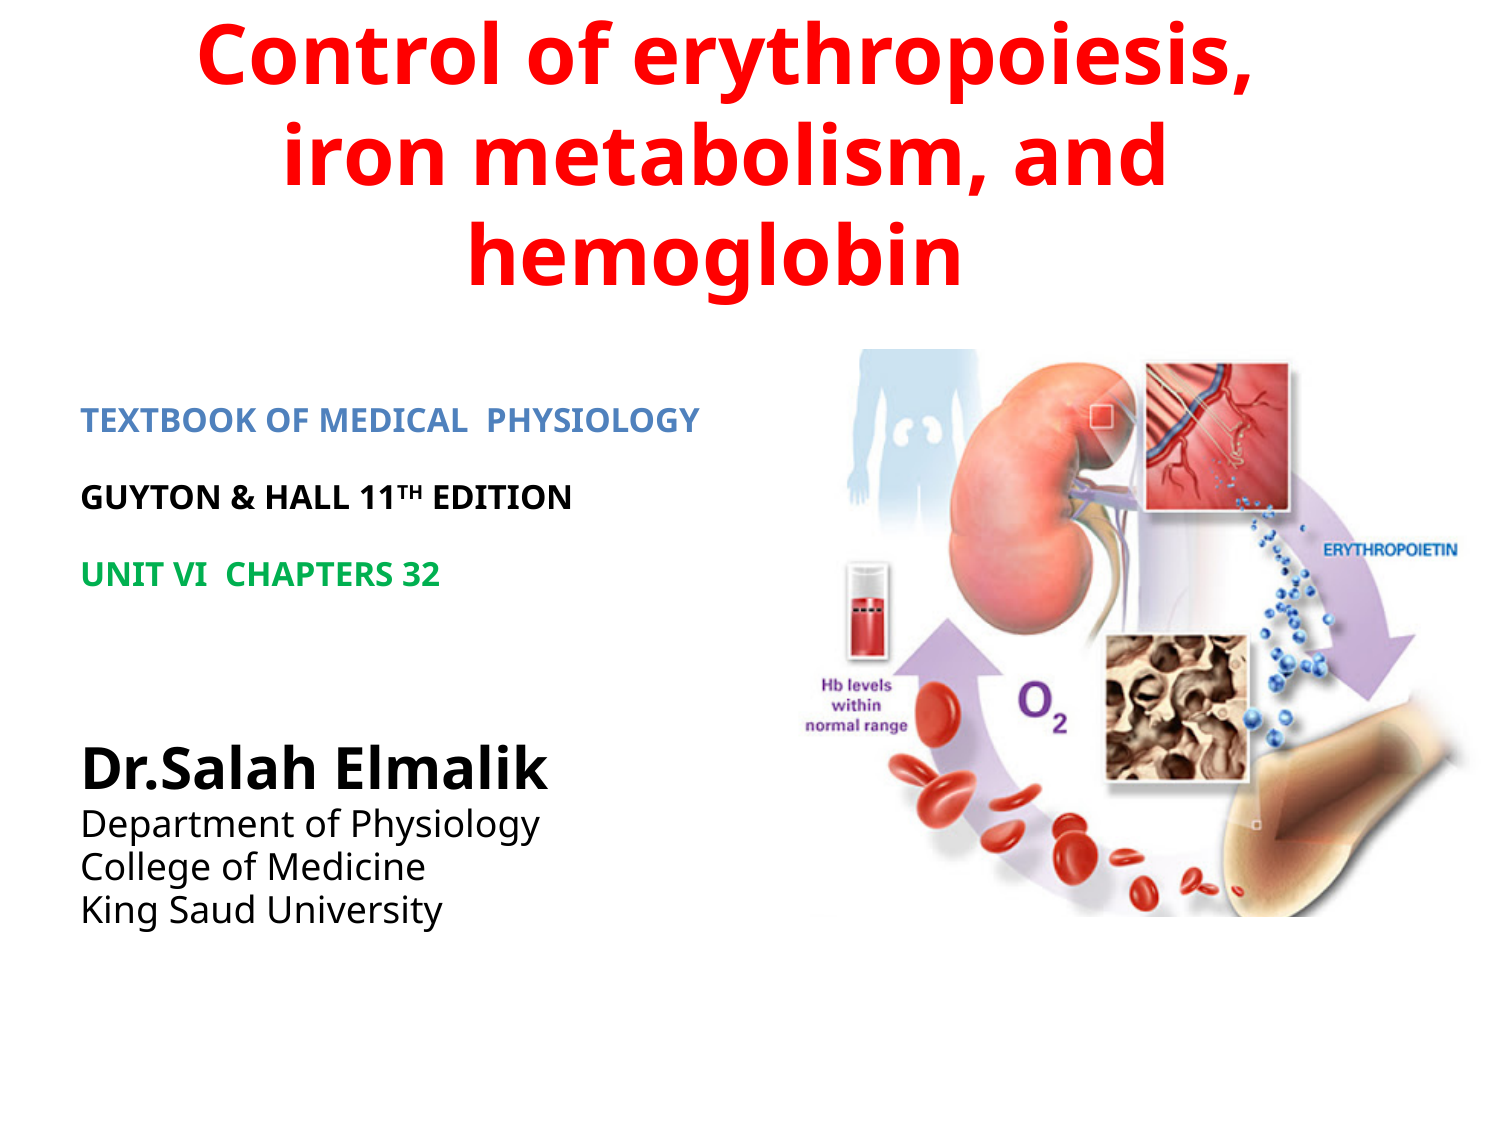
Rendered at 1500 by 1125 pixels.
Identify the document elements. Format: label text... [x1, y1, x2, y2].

subtitle TEXTBOOK OF MEDICAL PHYSIOLOGY GUYTON & HALL 11TH EDITION UNIT VI CHAPTERS 32 Dr.Salah Elmalik Department of Physiology College of Medicine King Saud University [64, 314, 1278, 1065]
picture [796, 349, 1500, 918]
title Control of erythropoiesis, iron metabolism, and hemoglobin [88, 78, 1364, 326]
